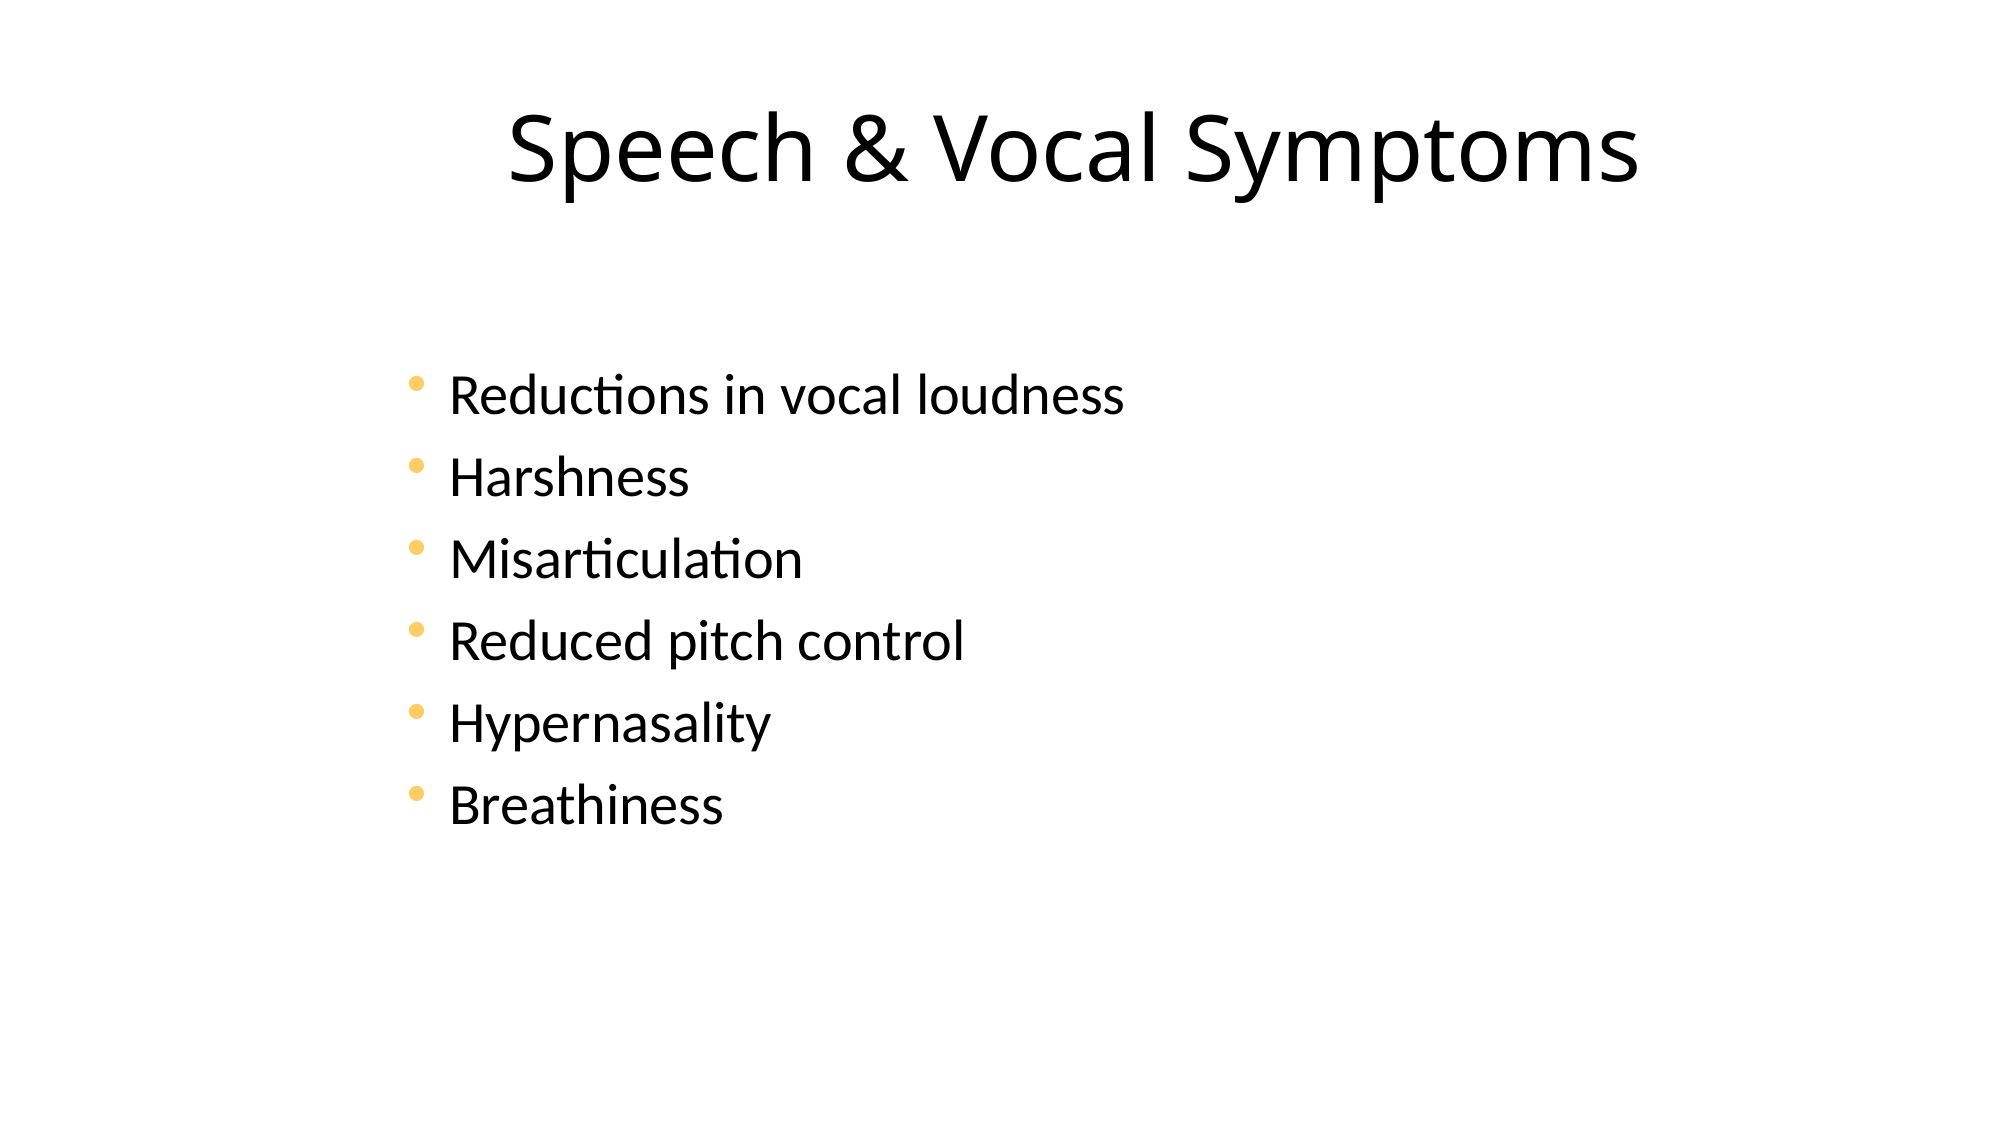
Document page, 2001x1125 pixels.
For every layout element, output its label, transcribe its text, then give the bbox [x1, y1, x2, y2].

title Speech & Vocal Symptoms [506, 49, 1848, 240]
text_box Reductions in vocal loudness Harshness Misarticulation Reduced pitch control Hypernasality Breathiness [405, 342, 1319, 836]
